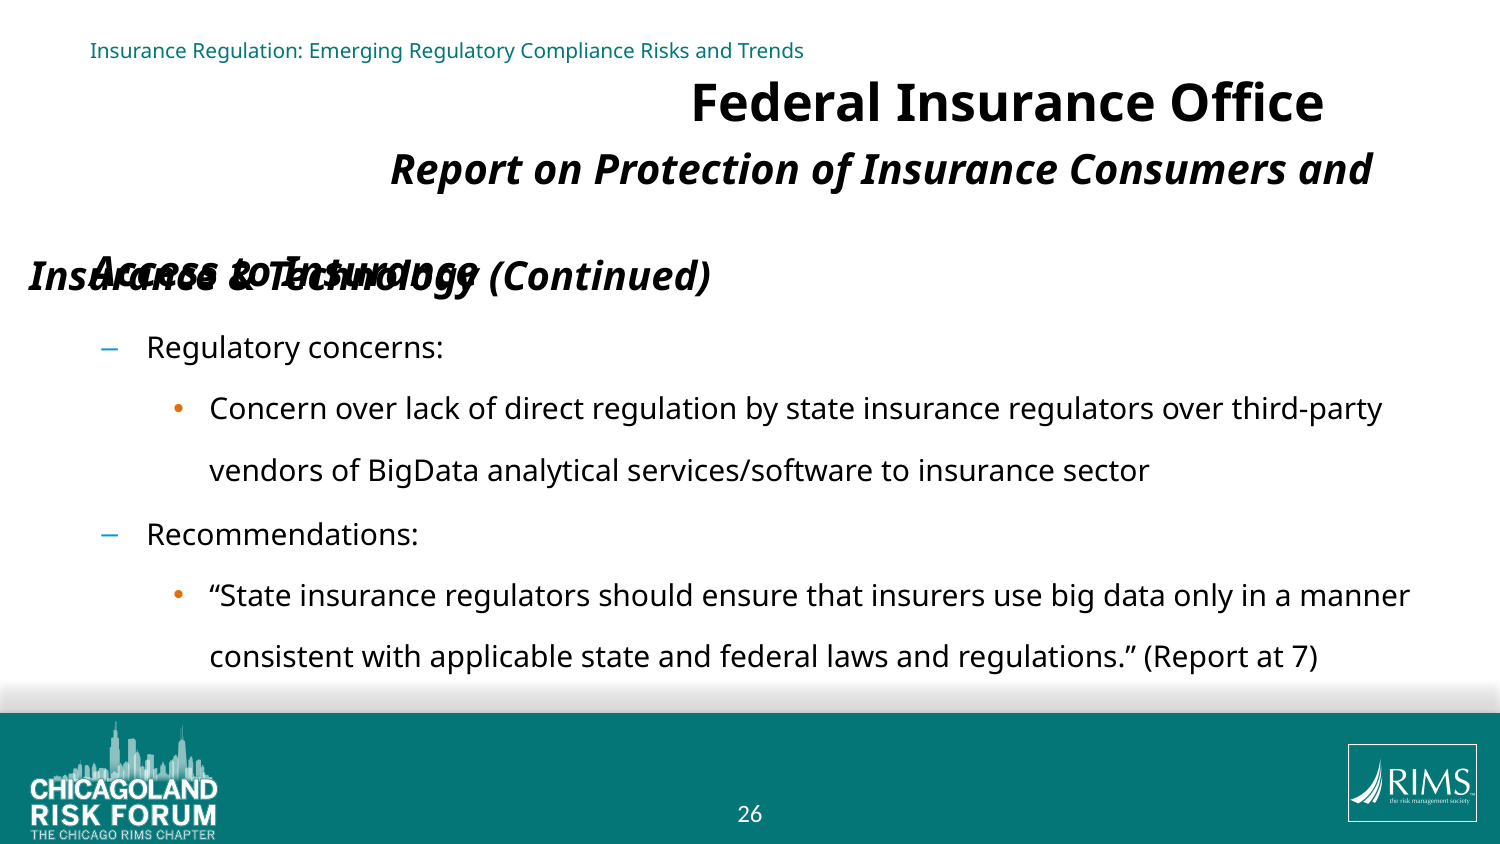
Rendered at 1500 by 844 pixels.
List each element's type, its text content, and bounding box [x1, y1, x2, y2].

picture [29, 721, 219, 842]
title Insurance Regulation: Emerging Regulatory Compliance Risks and Trends Federal Insurance Office Report on Protection of Insurance Consumers and Access to Insurance [75, 30, 1425, 171]
picture [1348, 744, 1477, 822]
list Insurance & Technology (Continued) Regulatory concerns: Concern over lack of direct regulation by state insurance regulators over third-party vendors of BigData analytical services/software to insurance sector Recommendations: “State insurance regulators should ensure that insurers use big data only in a manner consistent with applicable state and federal laws and regulations.” (Report at 7) [14, 251, 1483, 706]
